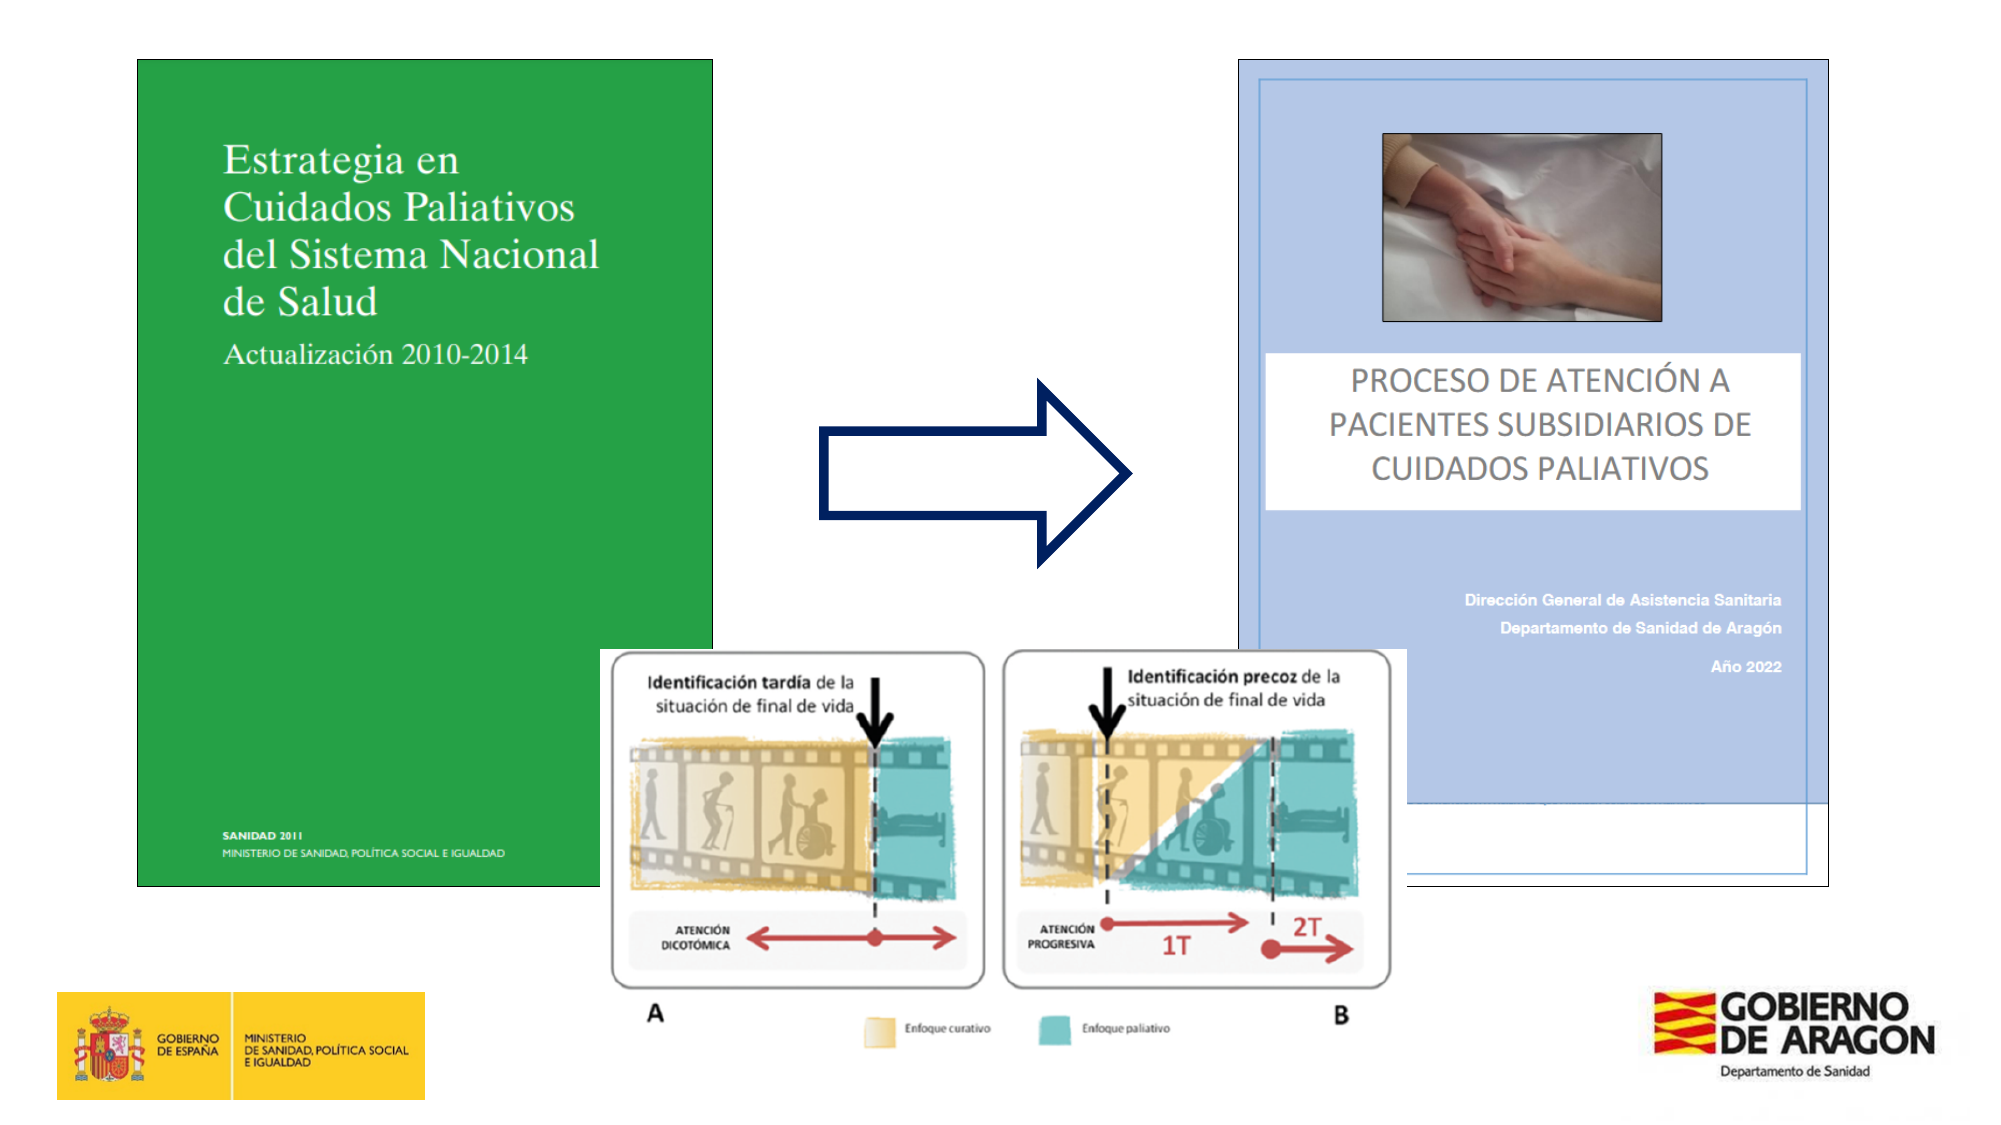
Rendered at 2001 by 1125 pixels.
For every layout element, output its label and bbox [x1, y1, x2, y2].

picture [137, 59, 1829, 1054]
text_box [822, 386, 1128, 561]
list [57, 992, 425, 1100]
picture [1621, 951, 1970, 1121]
